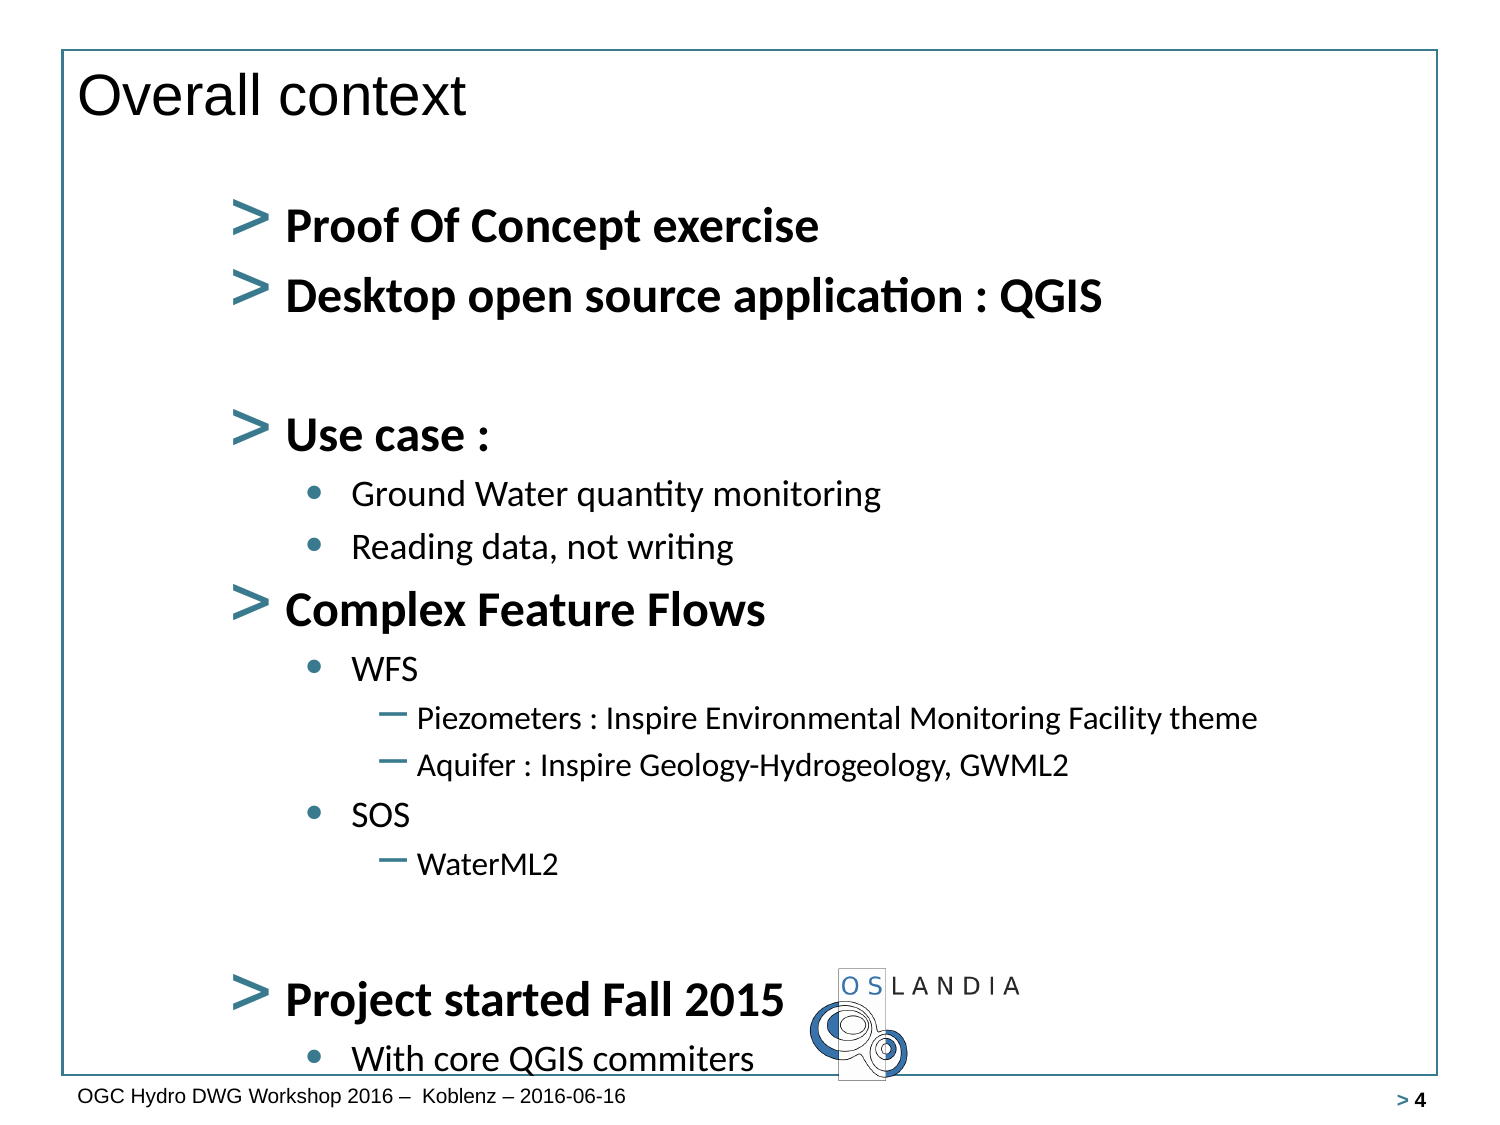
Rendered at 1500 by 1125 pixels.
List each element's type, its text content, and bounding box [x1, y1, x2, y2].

title Overall context [62, 50, 1436, 150]
picture [808, 965, 1022, 1083]
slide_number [62, 1074, 821, 1125]
list Proof Of Concept exercise Desktop open source application : QGIS Use case : Ground Water quantity monitoring Reading data, not writing Complex Feature Flows WFS Piezometers : Inspire Environmental Monitoring Facility theme Aquifer : Inspire Geology-Hydrogeology, GWML2 SOS WaterML2 Project started Fall 2015 With core QGIS commiters [214, 184, 1436, 922]
slide_number > 4 [1116, 1079, 1442, 1125]
